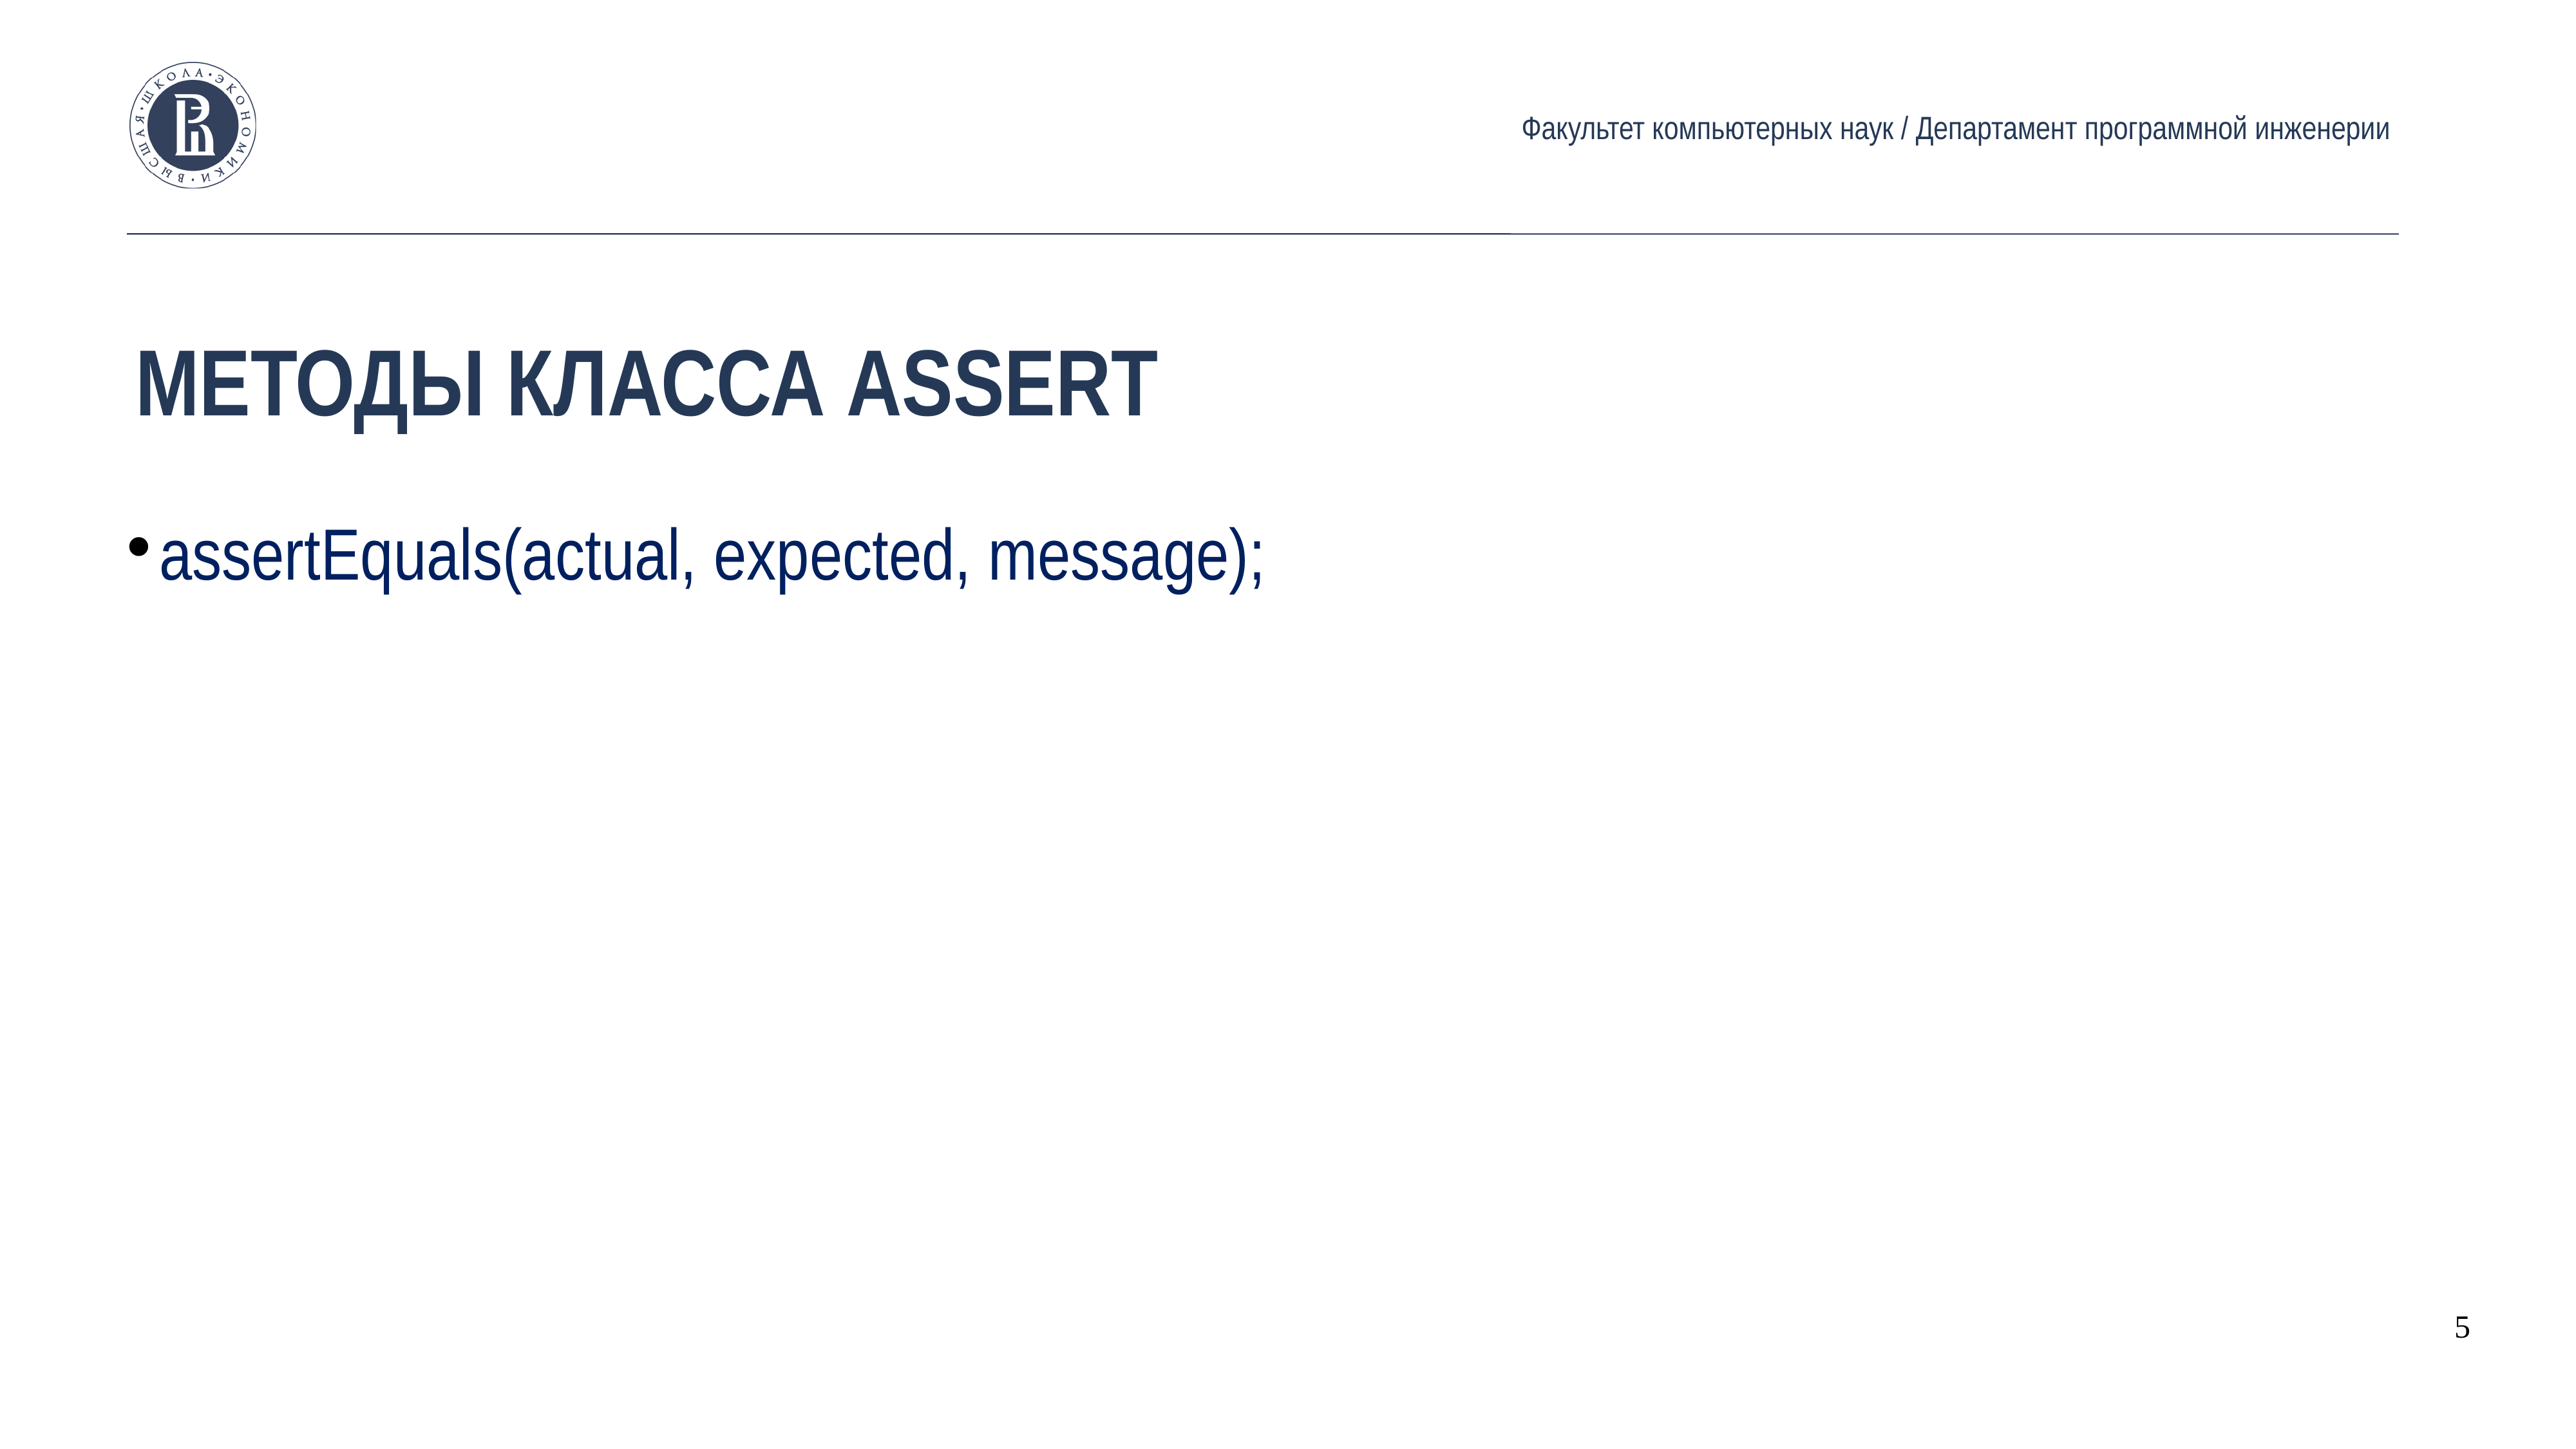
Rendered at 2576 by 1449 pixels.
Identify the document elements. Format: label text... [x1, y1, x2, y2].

text_box <номер> [2445, 1301, 2576, 1347]
picture [129, 61, 257, 189]
text_box методы класса Assert [128, 314, 2391, 413]
text_box Факультет компьютерных наук / Департамент программной инженерии [1198, 99, 2399, 154]
text_box assertEquals(actual, expected, message); [118, 413, 2391, 1301]
